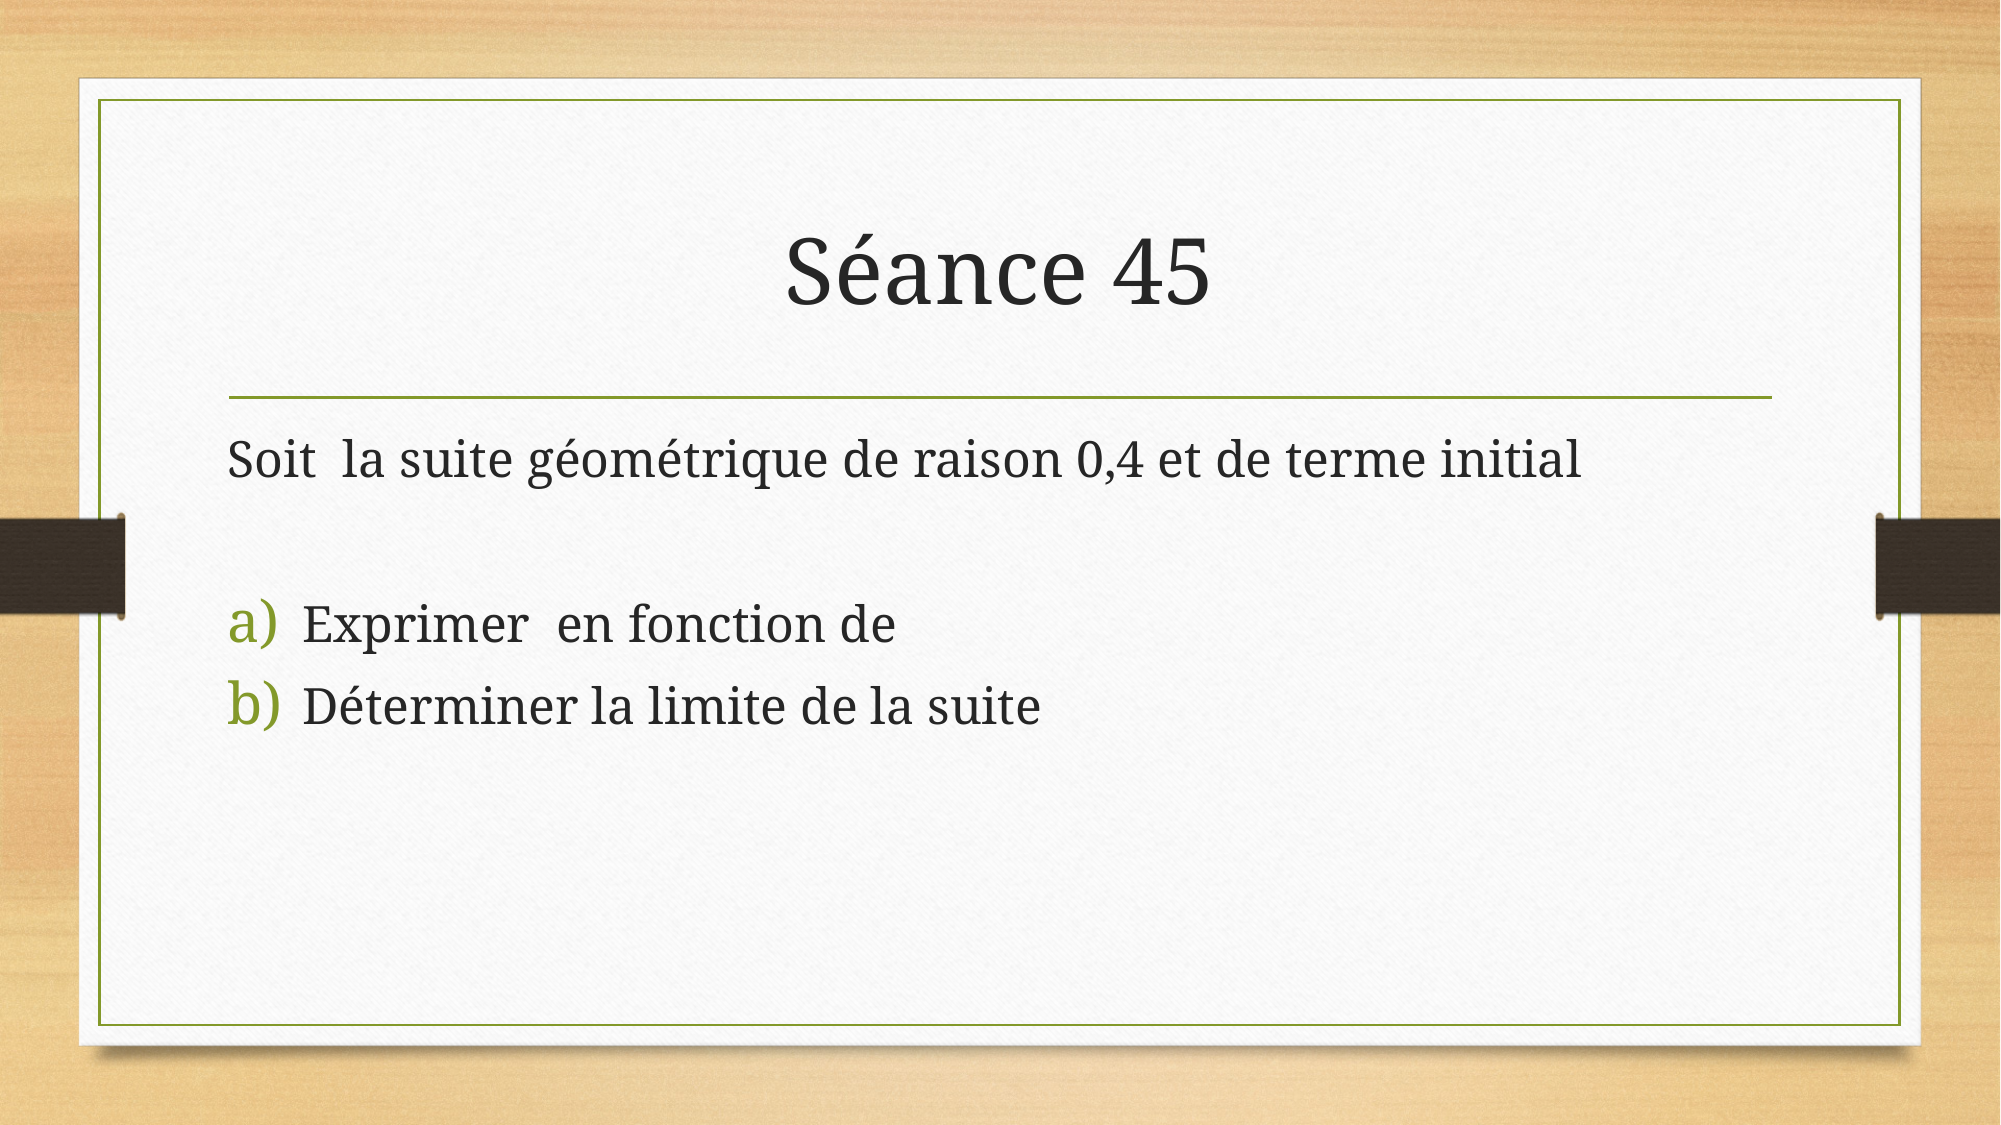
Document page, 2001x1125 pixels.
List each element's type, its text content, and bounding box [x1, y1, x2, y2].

picture [0, 0, 2001, 1125]
title Séance 45 [212, 161, 1788, 375]
